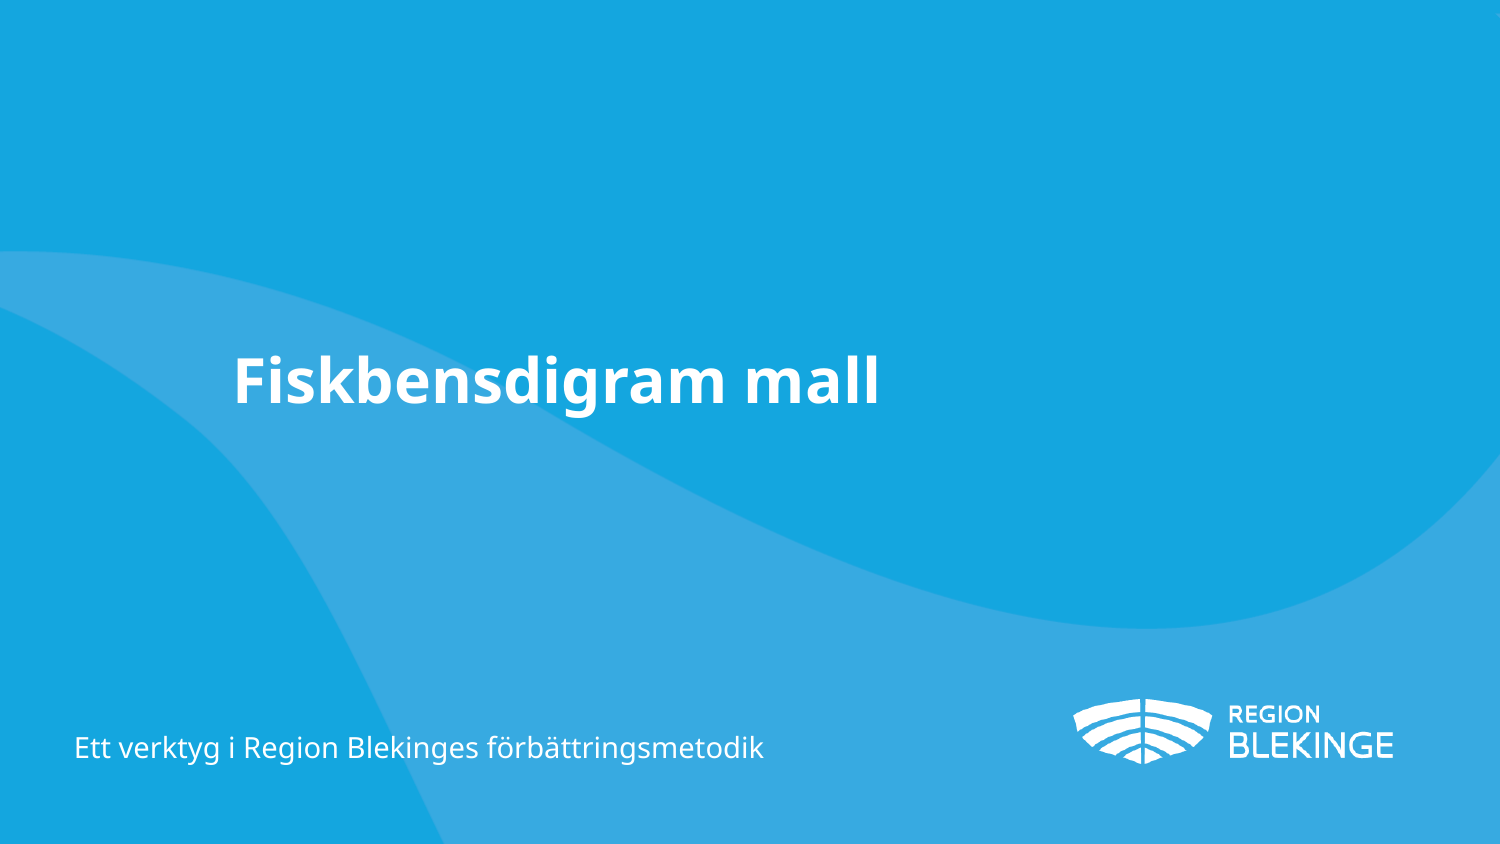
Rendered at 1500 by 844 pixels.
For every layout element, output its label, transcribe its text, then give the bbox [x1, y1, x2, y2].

subtitle Ett verktyg i Region Blekinges förbättringsmetodik [59, 721, 818, 756]
picture [0, 0, 1500, 844]
title Fiskbensdigram mall [217, 342, 1418, 425]
